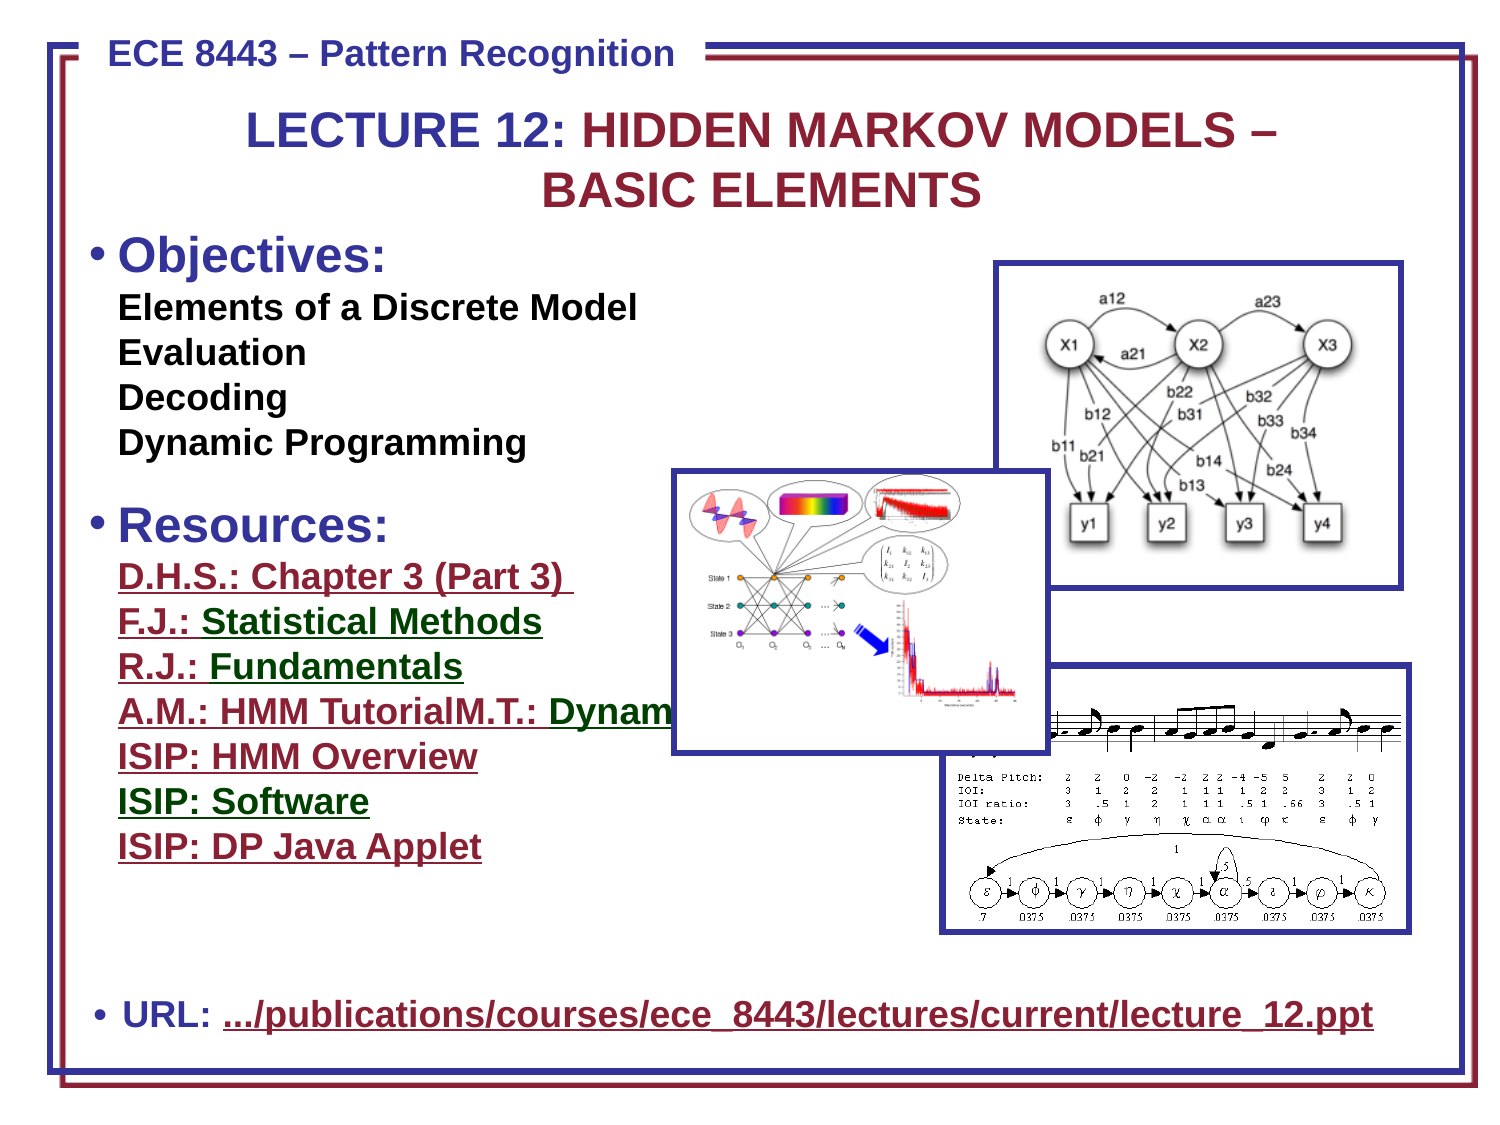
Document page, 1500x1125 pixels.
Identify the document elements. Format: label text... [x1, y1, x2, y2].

text_box • URL: .../publications/courses/ece_8443/lectures/current/lecture_12.ppt [78, 987, 1431, 1043]
text_box LECTURE 12: HIDDEN MARKOV MODELS – BASIC ELEMENTS [67, 90, 1457, 226]
text_box Objectives: Elements of a Discrete Model Evaluation Decoding Dynamic Programming Resources: D.H.S.: Chapter 3 (Part 3) F.J.: Statistical Methods R.J.: Fundamentals A.M.: HMM Tutorial M.T.: Dynamic Programming ISIP: HMM Overview ISIP: Software ISIP: DP Java Applet [88, 226, 864, 969]
picture [677, 265, 1407, 930]
